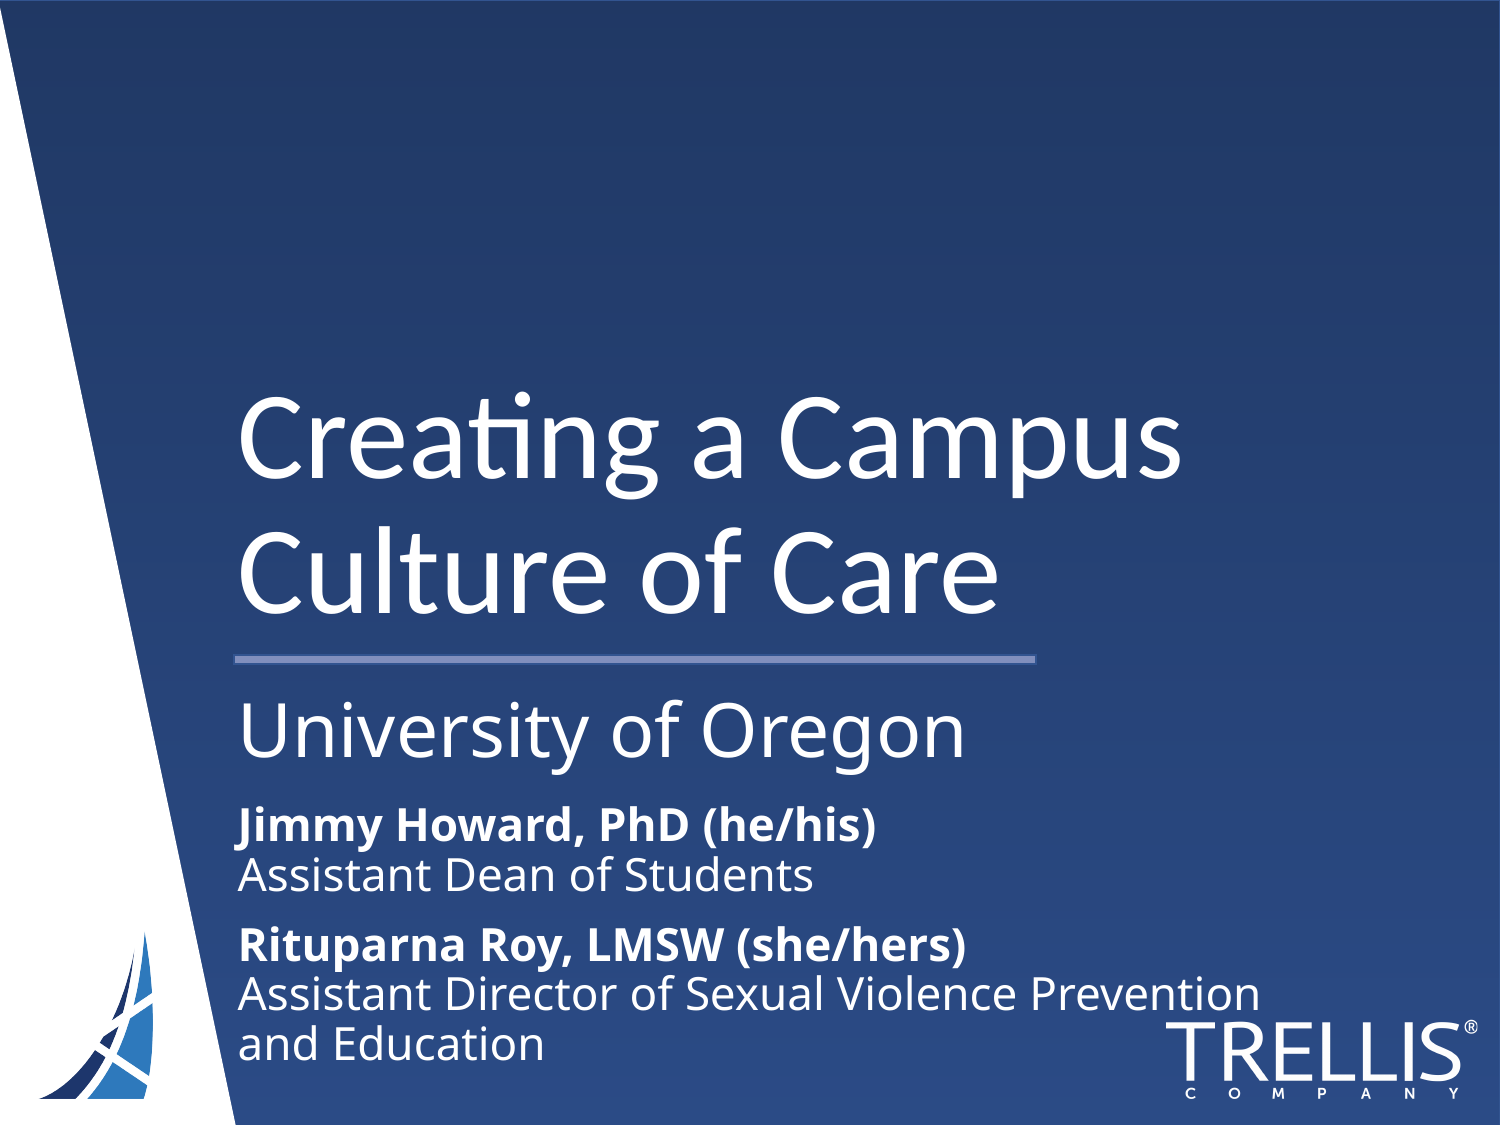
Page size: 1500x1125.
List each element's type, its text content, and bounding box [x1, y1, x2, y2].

picture [38, 931, 153, 1099]
title Creating a Campus Culture of Care [222, 256, 1348, 648]
picture [1158, 1057, 1478, 1099]
list Jimmy Howard, PhD (he/his) Assistant Dean of Students Rituparna Roy, LMSW (she/hers) Assistant Director of Sexual Violence Prevention and Education [222, 794, 1500, 1057]
subtitle University of Oregon [222, 685, 1348, 759]
